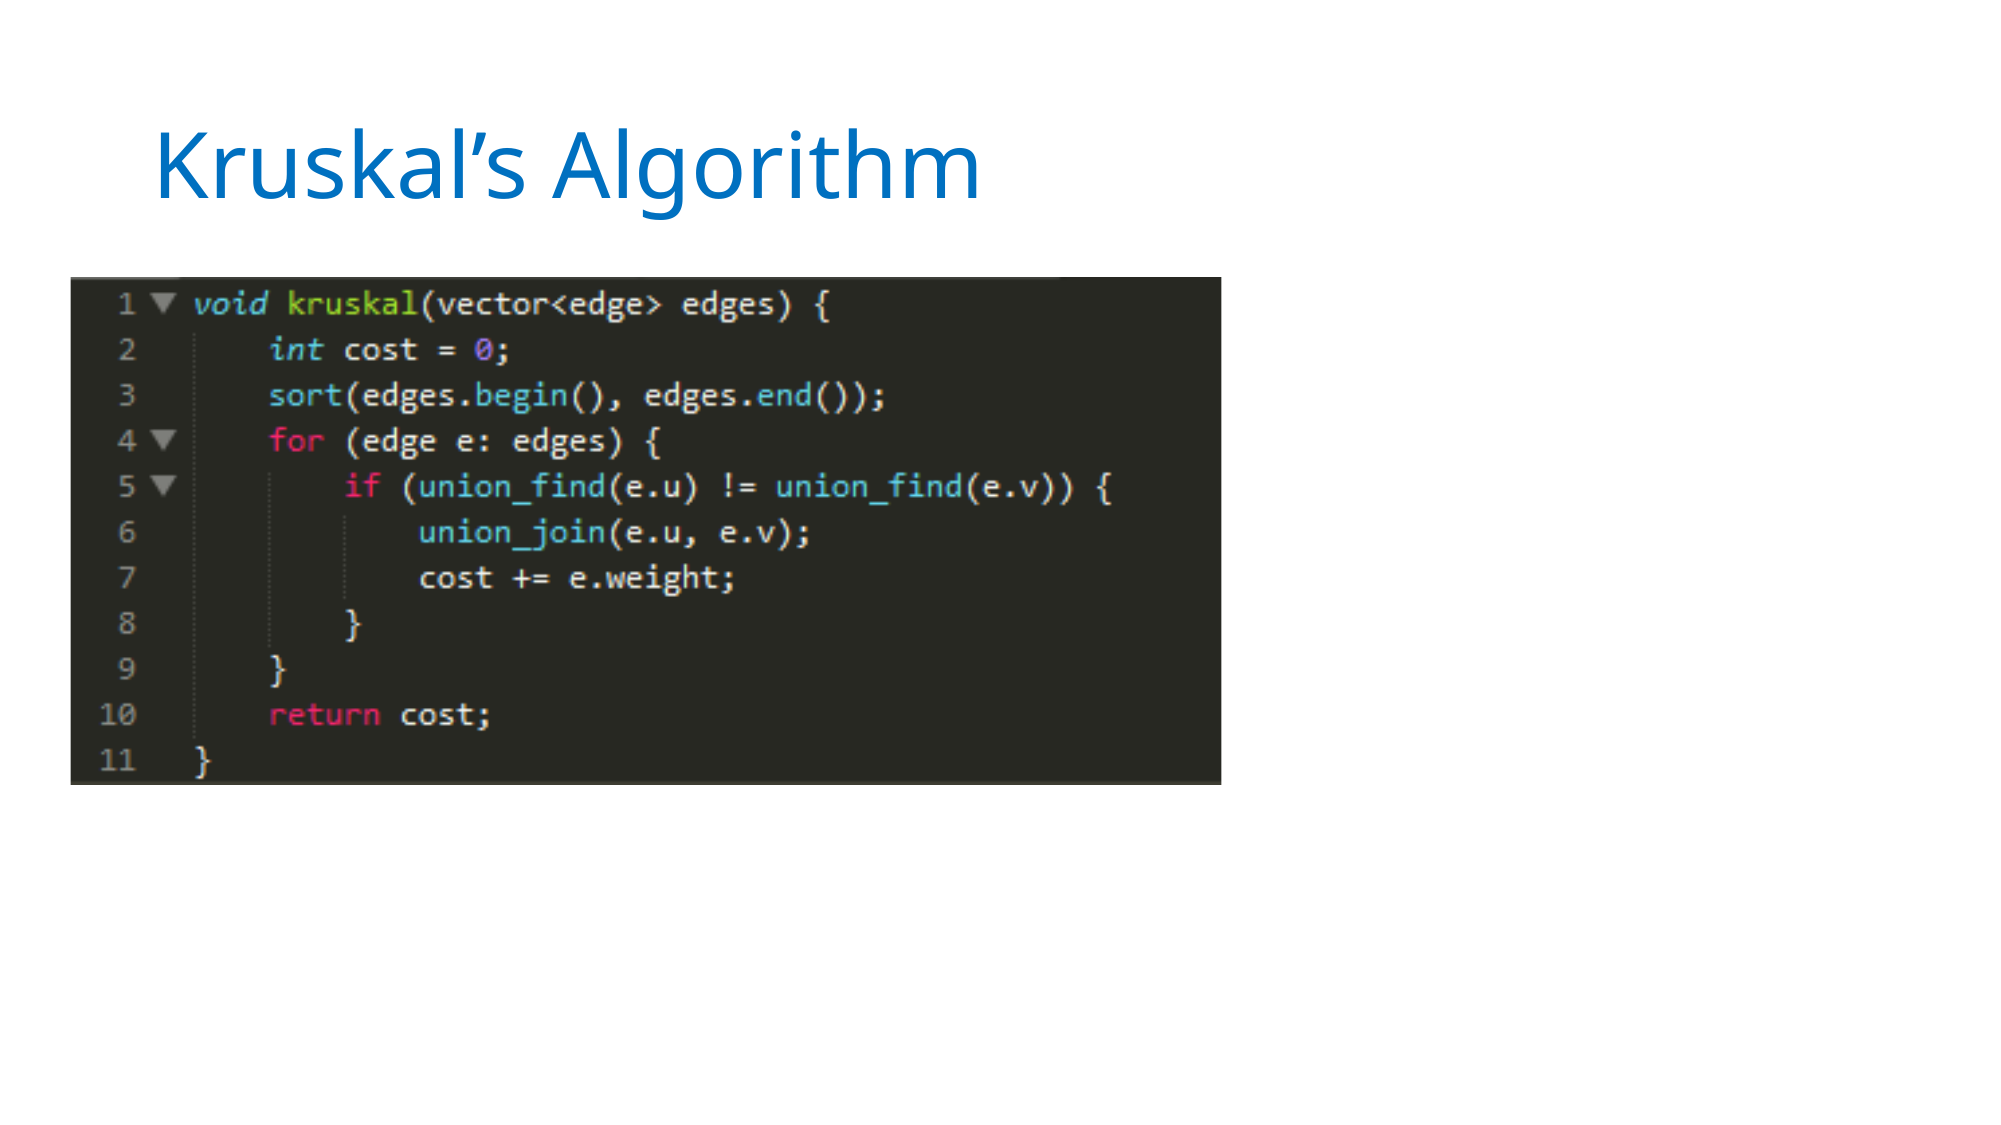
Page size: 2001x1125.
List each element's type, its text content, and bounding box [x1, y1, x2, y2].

title Kruskal’s Algorithm [137, 59, 1863, 278]
picture [70, 277, 1222, 785]
